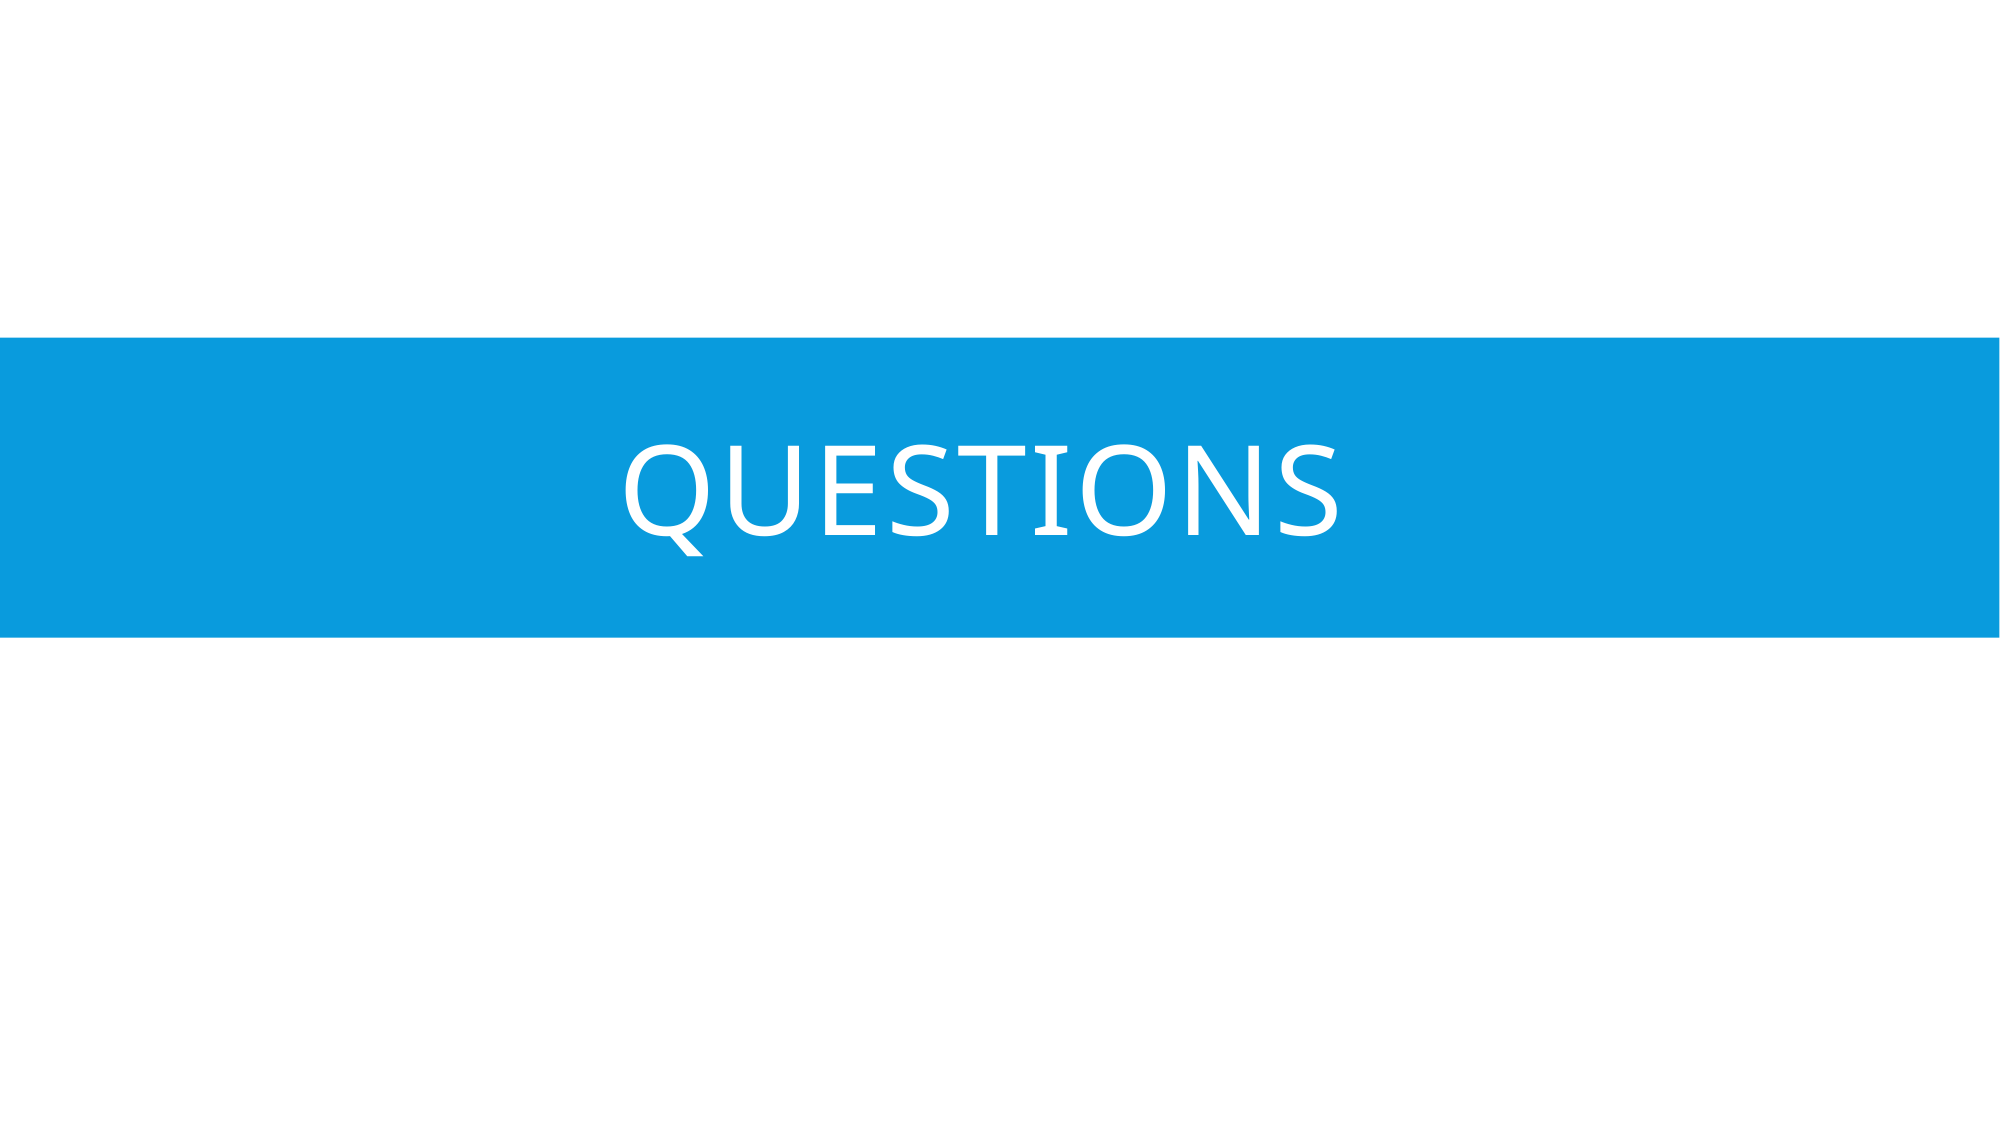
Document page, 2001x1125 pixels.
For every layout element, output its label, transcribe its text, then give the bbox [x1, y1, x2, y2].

title Questions [136, 362, 1862, 638]
